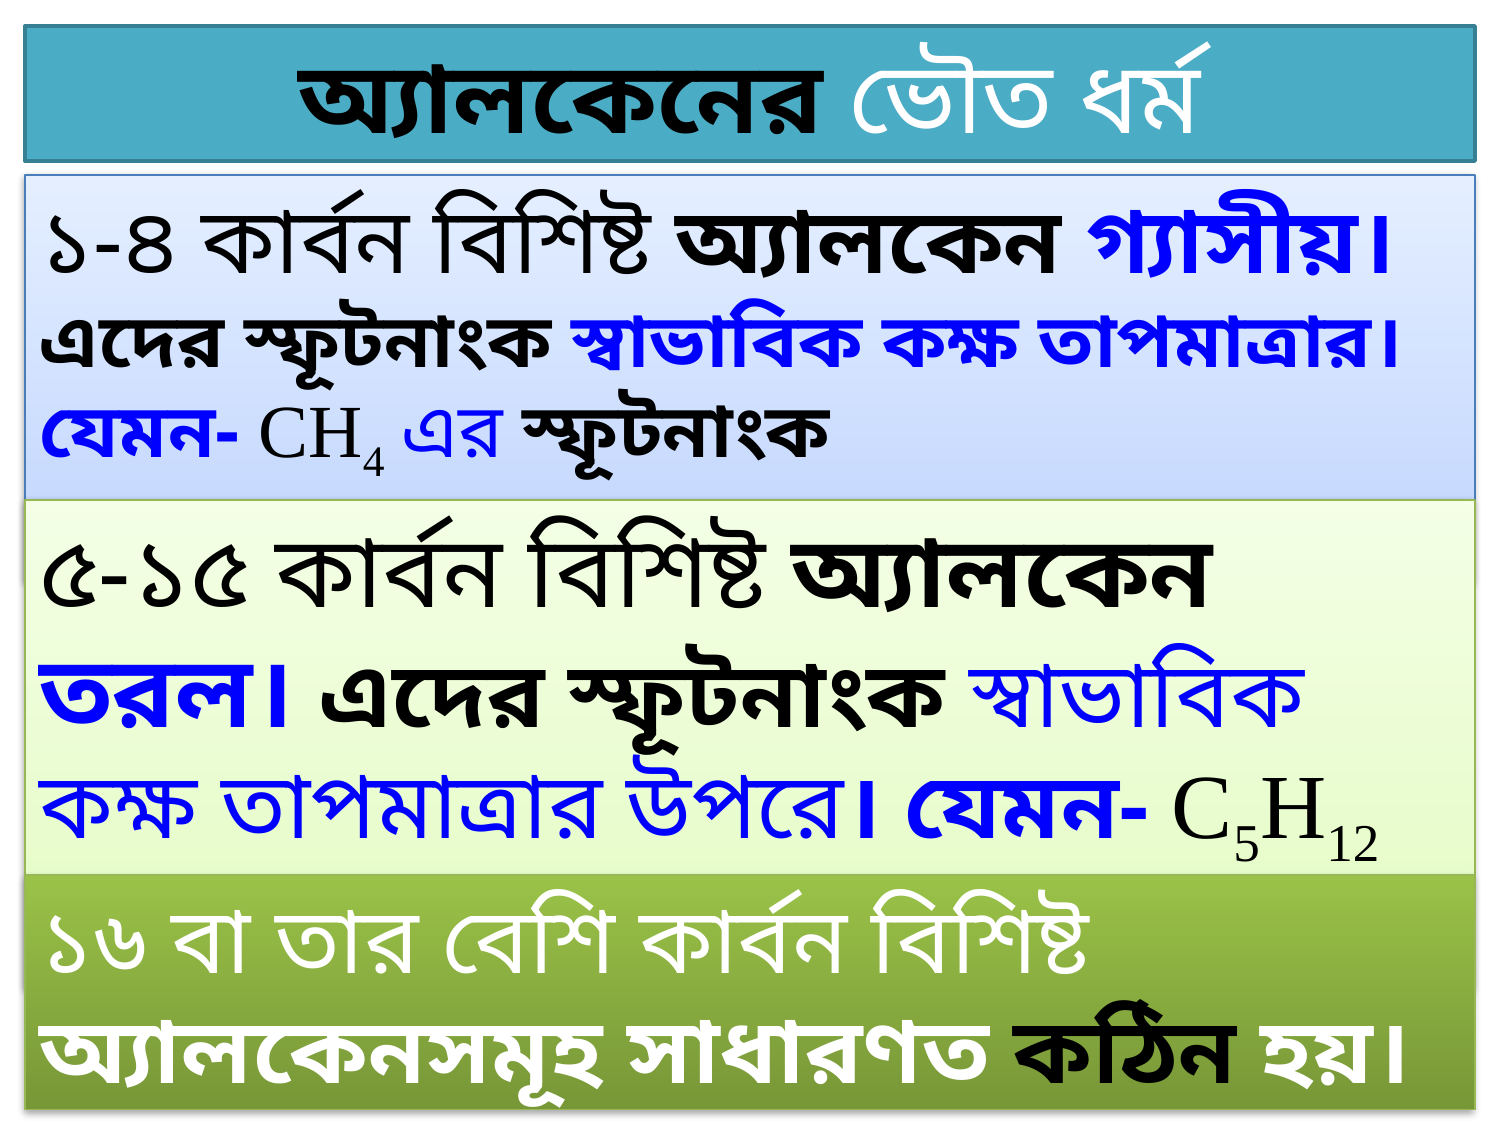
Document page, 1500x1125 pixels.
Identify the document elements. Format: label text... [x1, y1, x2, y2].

text_box ১৬ বা তার বেশি কার্বন বিশিষ্ট অ্যালকেনসমূহ সাধারণত কঠিন হয়। [24, 874, 1476, 1110]
text_box ১-৪ কার্বন বিশিষ্ট অ্যালকেন গ্যাসীয়। এদের স্ফূটনাংক স্বাভাবিক কক্ষ তাপমাত্রার। যেমন- CH4 এর স্ফূটনাংক (-182.50C)। [24, 174, 1476, 499]
text_box ৫-১৫ কার্বন বিশিষ্ট অ্যালকেন তরল। এদের স্ফূটনাংক স্বাভাবিক কক্ষ তাপমাত্রার উপরে। যেমন- C5H12 এর স্ফূটনাংক (360C)। [24, 499, 1476, 874]
text_box অ্যালকেনের ভৌত ধর্ম [23, 24, 1477, 163]
